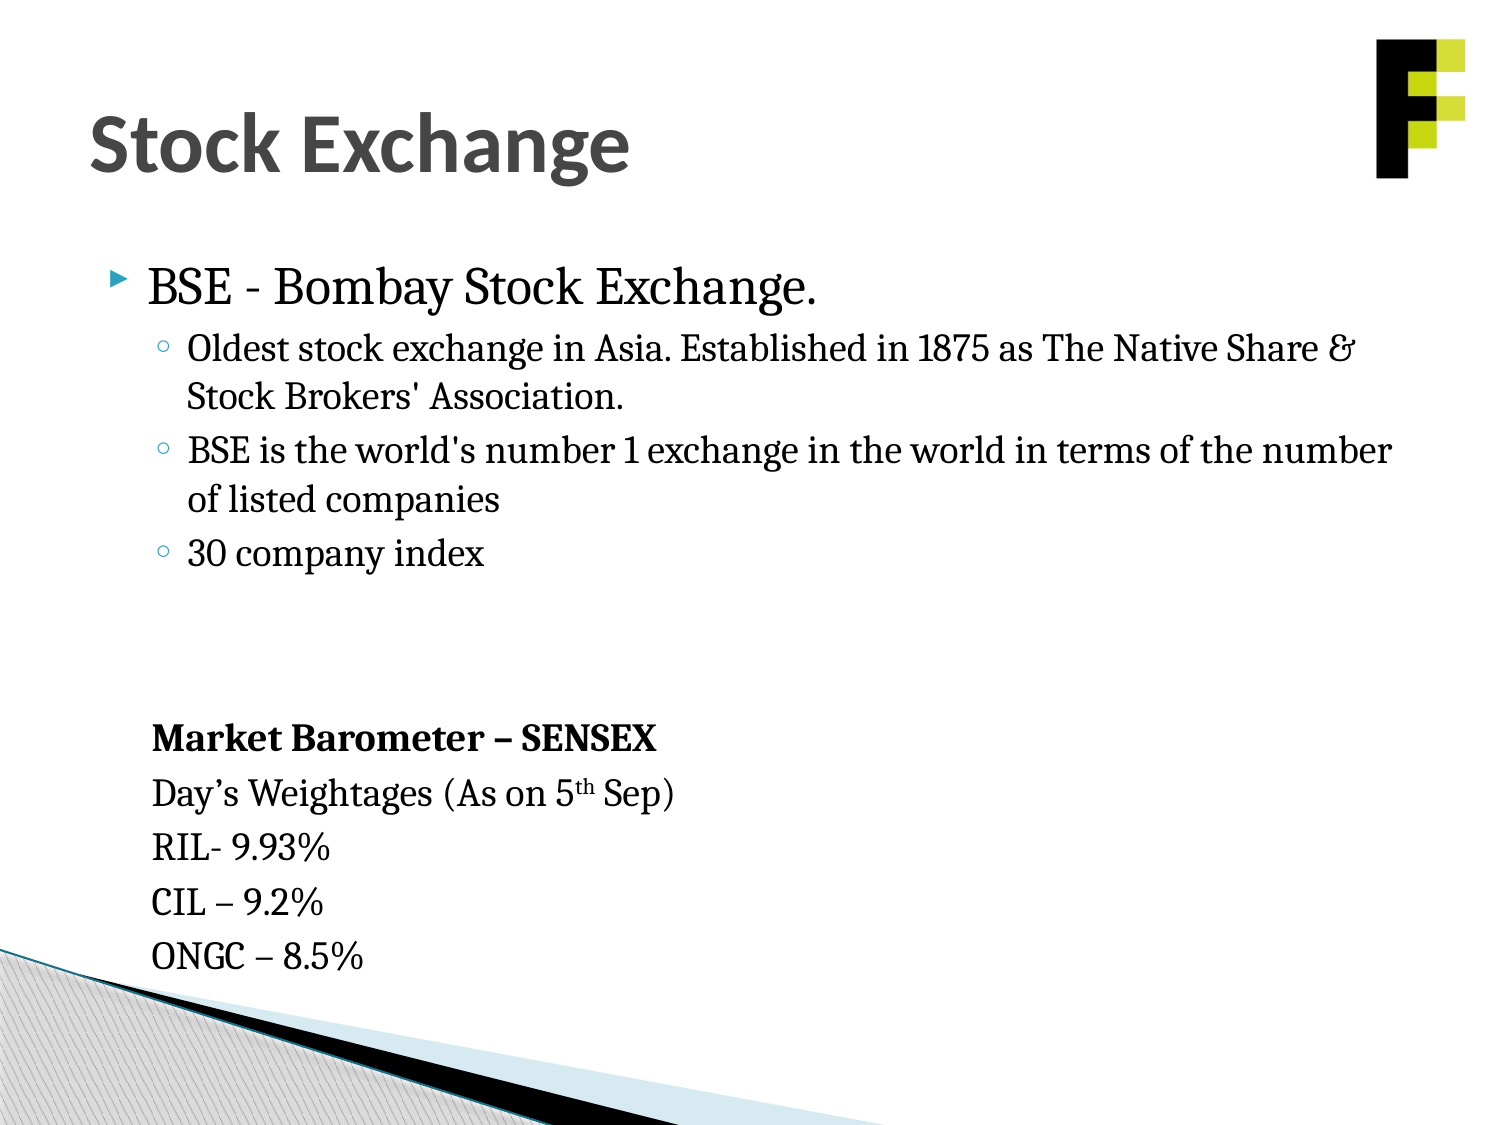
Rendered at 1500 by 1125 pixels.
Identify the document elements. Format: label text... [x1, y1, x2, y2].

picture [1374, 37, 1466, 180]
title Stock Exchange [75, 45, 1425, 233]
list BSE - Bombay Stock Exchange. Oldest stock exchange in Asia. Established in 1875 as The Native Share & Stock Brokers' Association. BSE is the world's number 1 exchange in the world in terms of the number of listed companies 30 company index Market Barometer – SENSEX Day’s Weightages (As on 5th Sep) RIL- 9.93% CIL – 9.2% ONGC – 8.5% [75, 243, 1425, 986]
